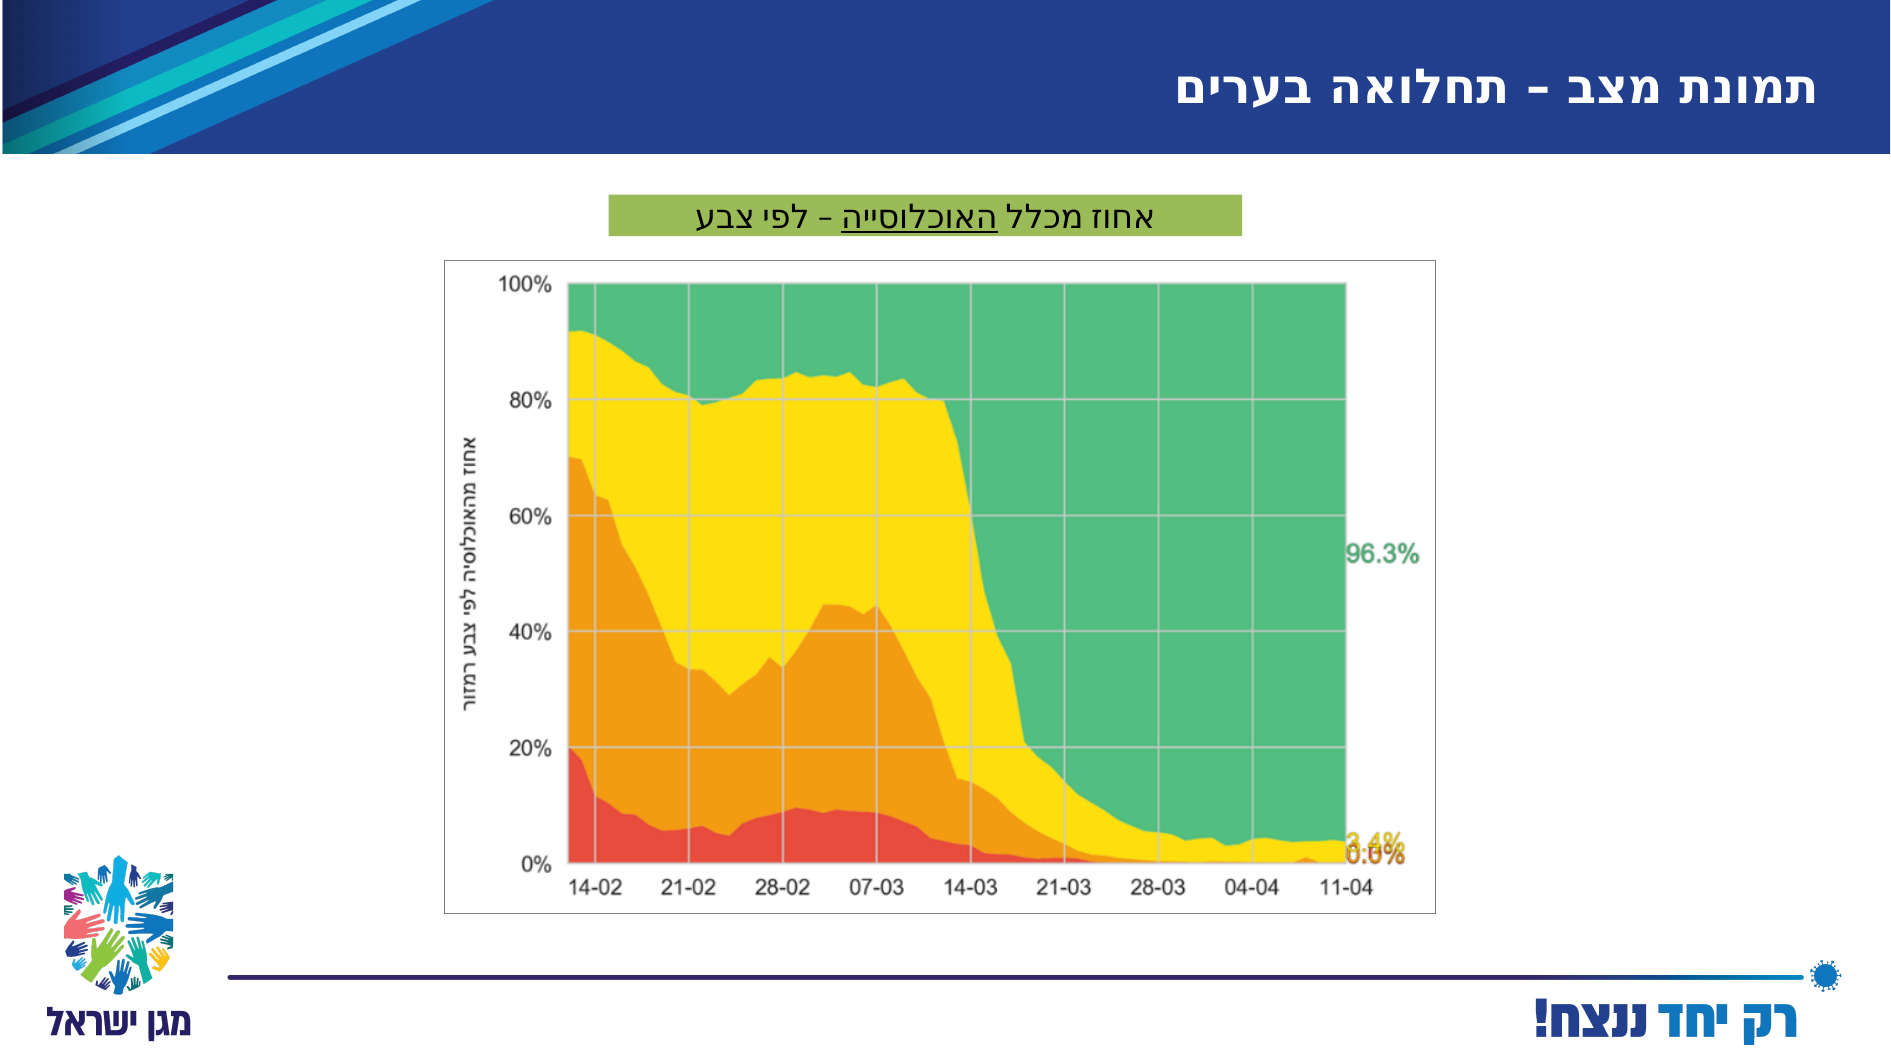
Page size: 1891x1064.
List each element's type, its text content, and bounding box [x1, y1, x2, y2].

picture [45, 260, 1842, 1045]
text_box אחוז מכלל האוכלוסייה – לפי צבע [606, 192, 1244, 238]
picture [1, 0, 1891, 154]
